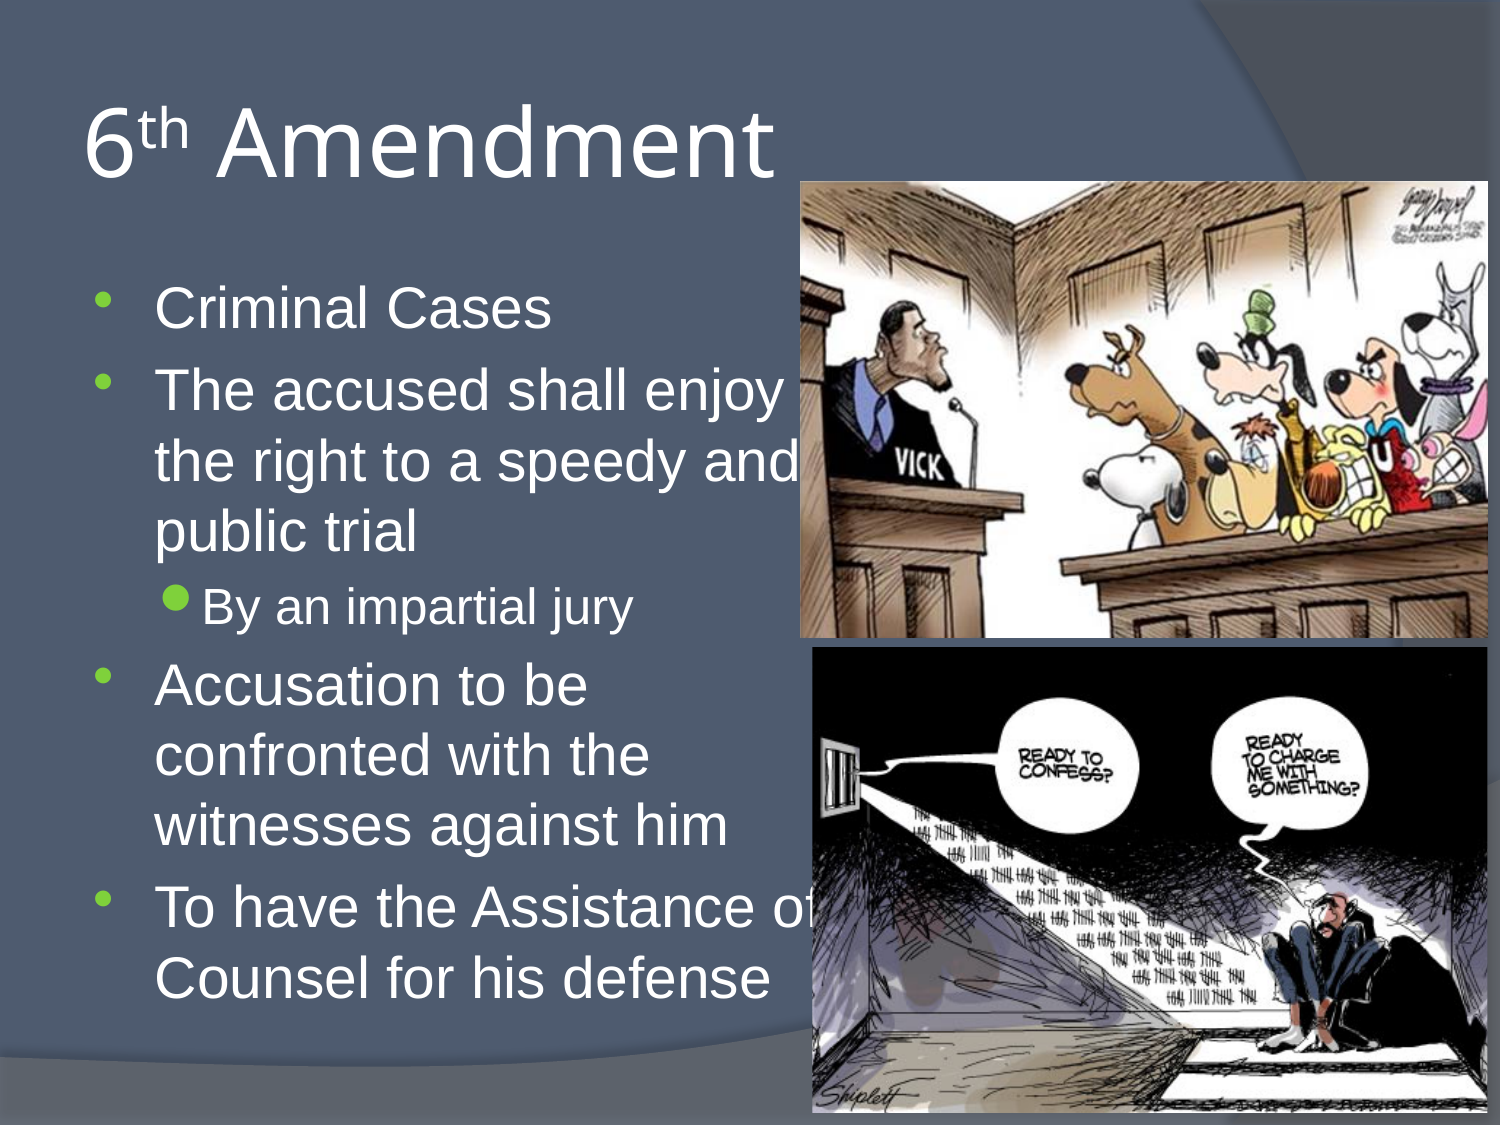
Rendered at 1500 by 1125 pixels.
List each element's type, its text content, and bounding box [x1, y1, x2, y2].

list Criminal Cases The accused shall enjoy the right to a speedy and public trial By an impartial jury Accusation to be confronted with the witnesses against him To have the Assistance of Counsel for his defense [75, 262, 804, 1088]
picture [799, 181, 1488, 638]
picture [812, 646, 1488, 1113]
title 6th Amendment [75, 45, 1300, 233]
